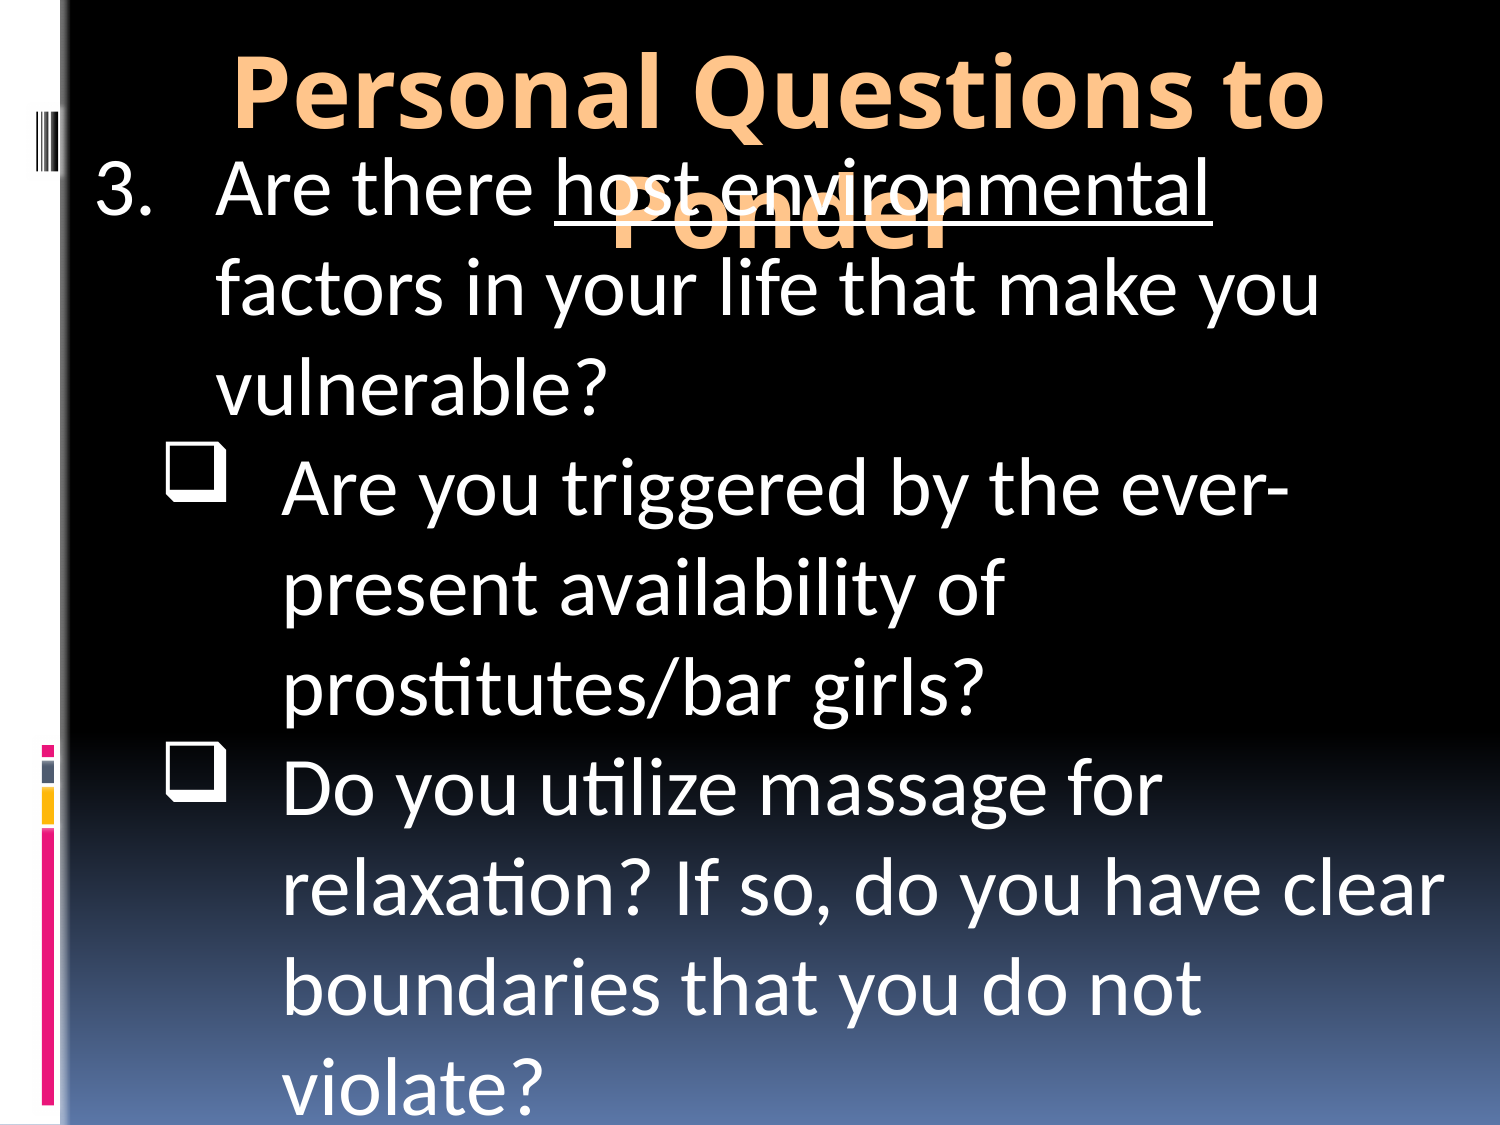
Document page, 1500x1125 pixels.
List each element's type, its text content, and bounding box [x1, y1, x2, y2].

text_box Are there host environmental factors in your life that make you vulnerable? Are you triggered by the ever-present availability of prostitutes/bar girls? Do you utilize massage for relaxation? If so, do you have clear boundaries that you do not violate? [79, 124, 1475, 1125]
text_box Personal Questions to Ponder [95, 0, 1463, 124]
